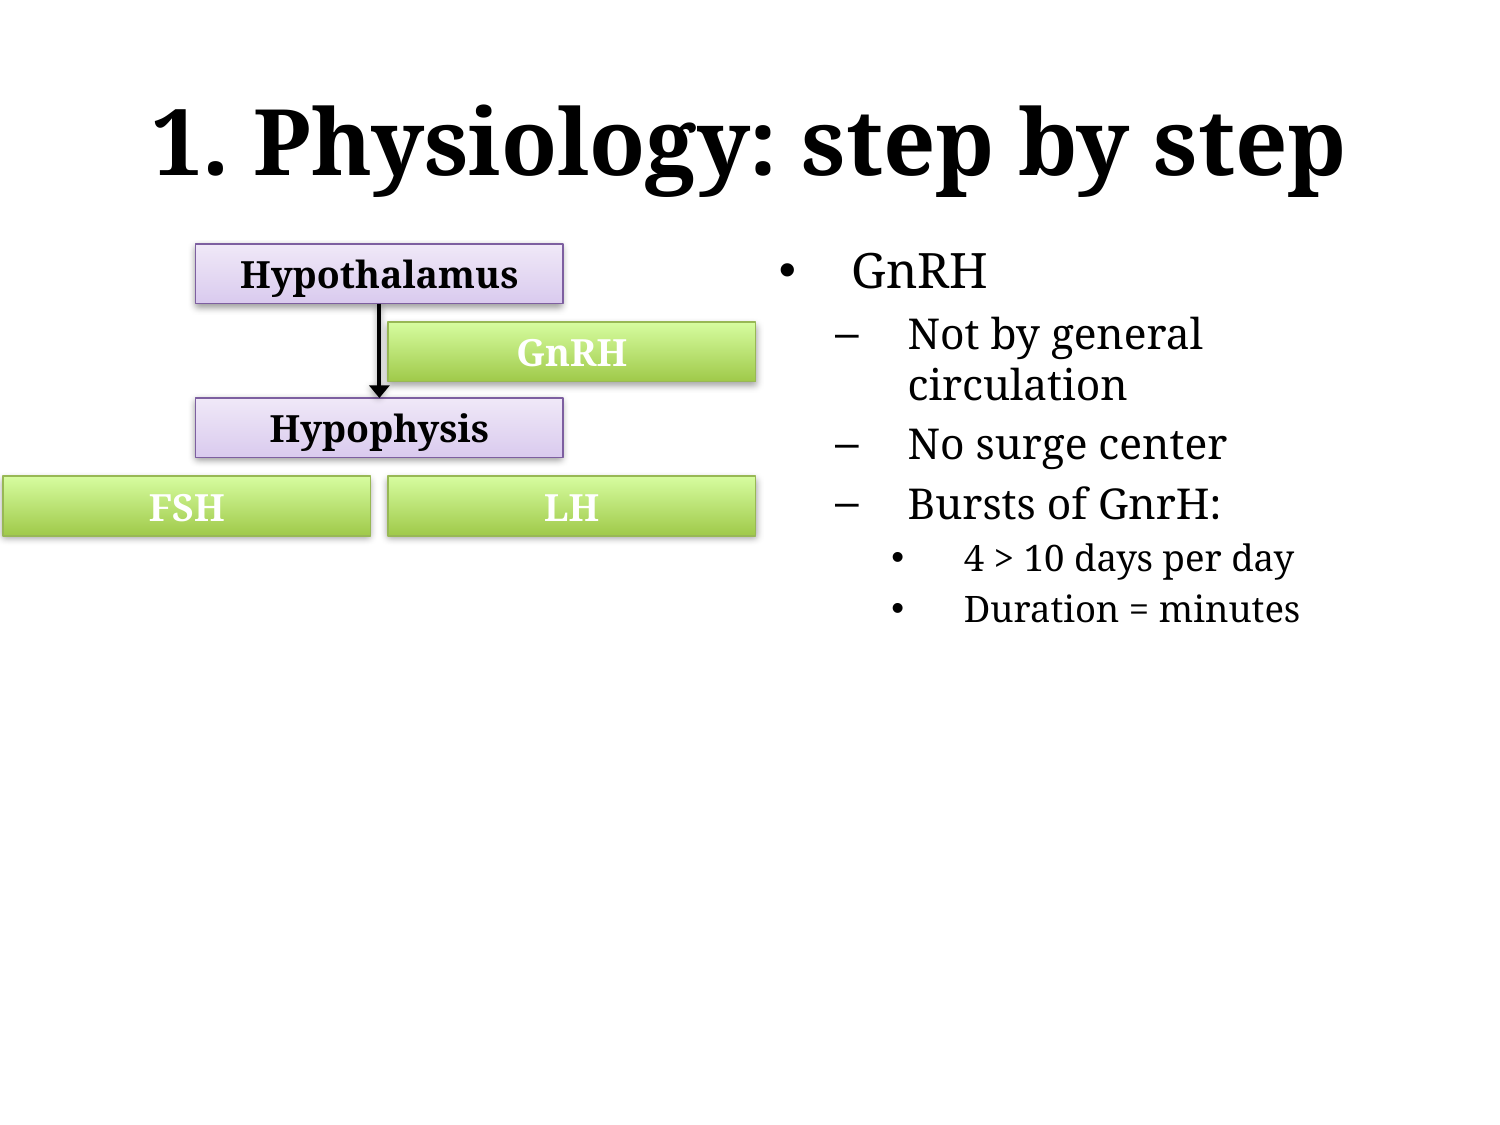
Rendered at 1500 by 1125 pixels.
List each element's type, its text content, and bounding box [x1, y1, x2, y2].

text_box Hypothalamus [195, 243, 564, 304]
text_box LH [387, 475, 756, 537]
text_box GnRH [387, 321, 756, 382]
text_box FSH [2, 475, 371, 537]
title 1. Physiology: step by step [75, 45, 1425, 233]
text_box Hypophysis [195, 397, 564, 458]
list GnRH Not by general circulation No surge center Bursts of GnrH: 4 > 10 days per day Duration = minutes [755, 232, 1425, 641]
